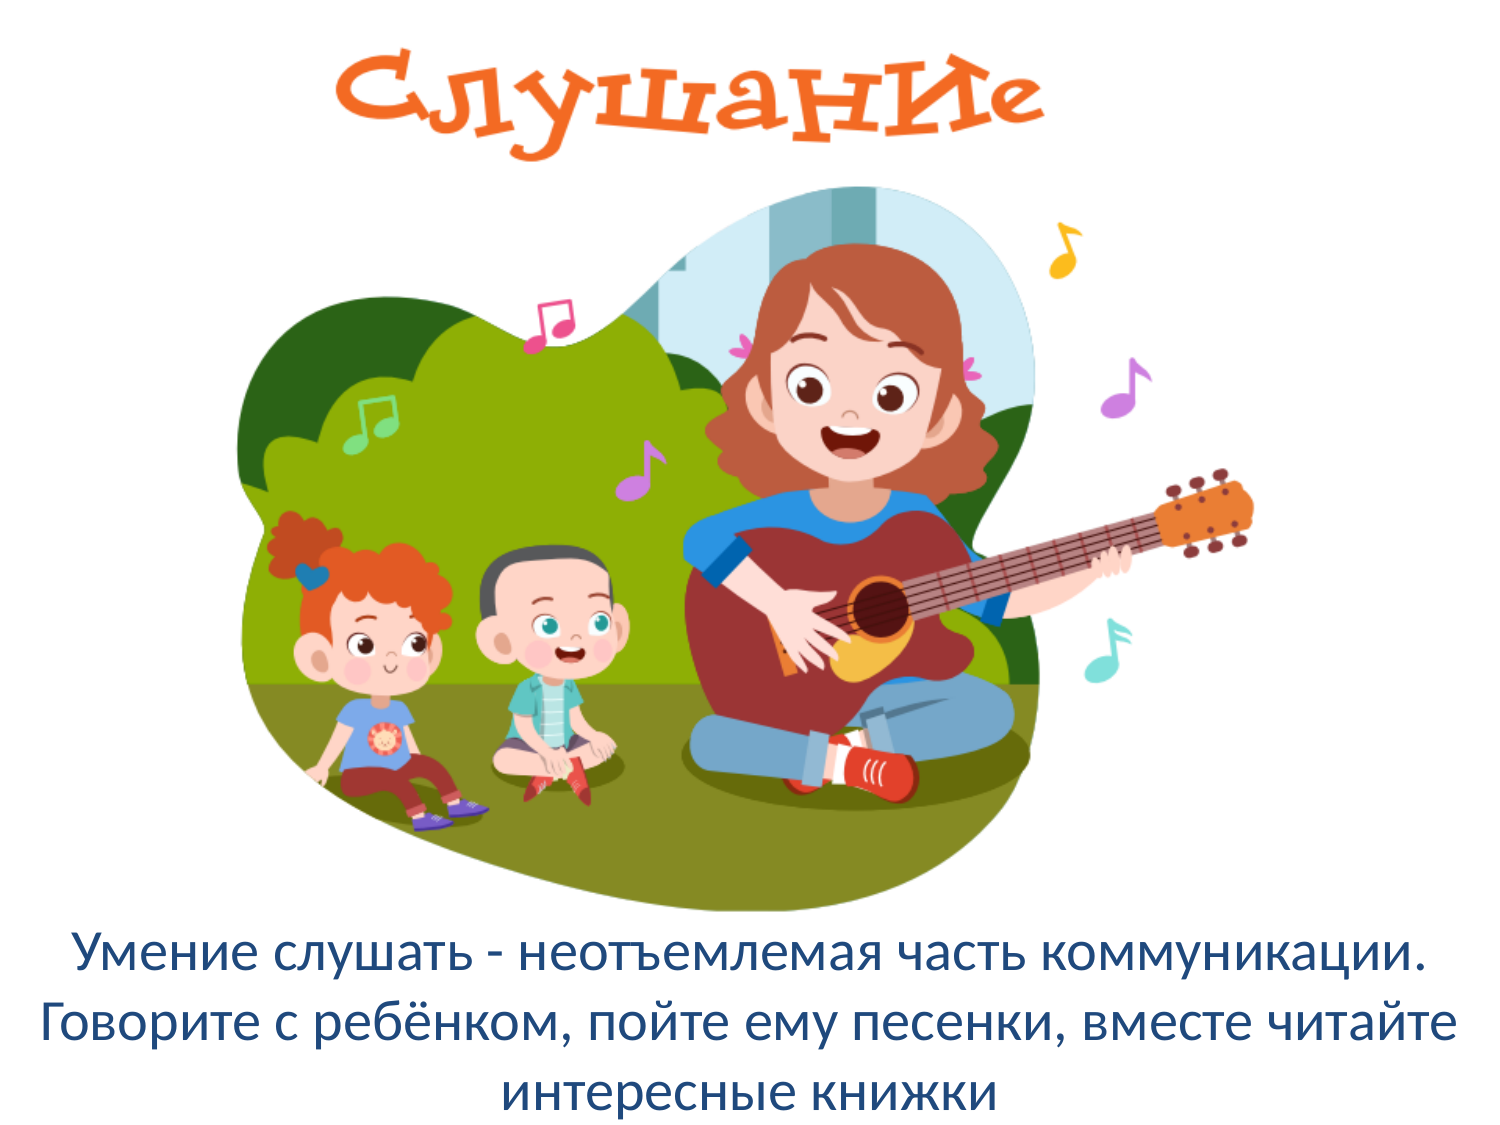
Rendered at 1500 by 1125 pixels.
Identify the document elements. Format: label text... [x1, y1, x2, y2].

subtitle Умение слушать - неотъемлемая часть коммуникации. Говорите с ребёнком, пойте ему песенки, вместе читайте интересные книжки [0, 905, 1500, 1125]
picture [182, 0, 1259, 929]
